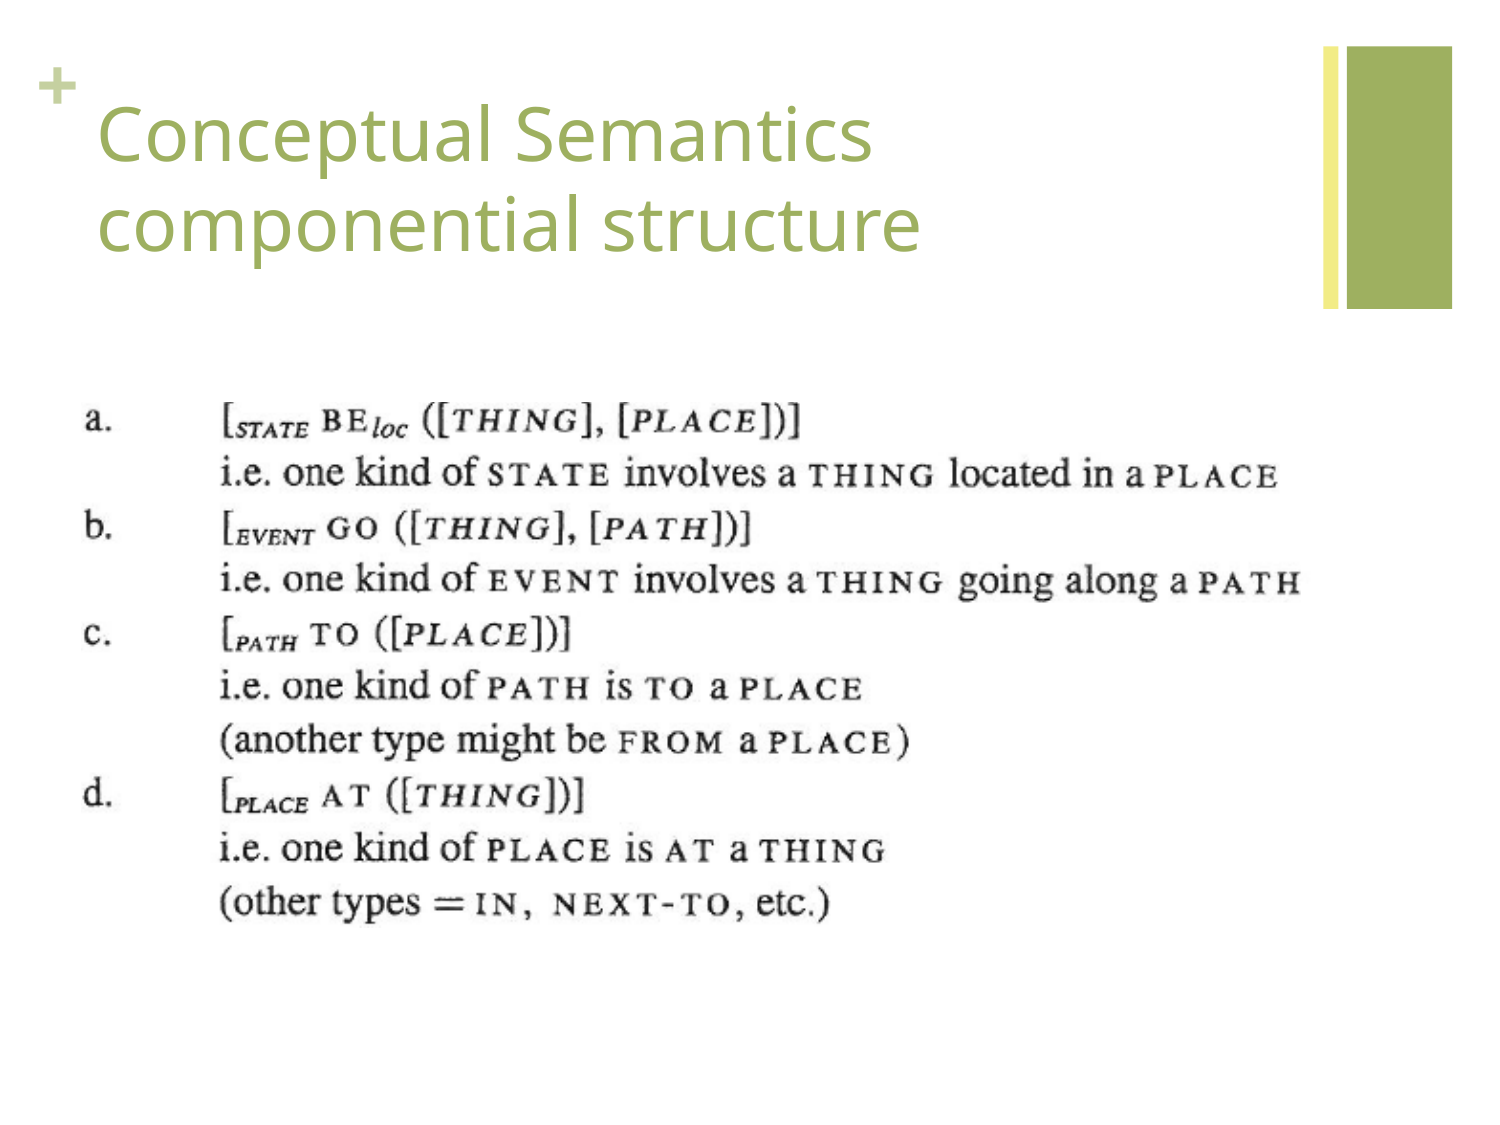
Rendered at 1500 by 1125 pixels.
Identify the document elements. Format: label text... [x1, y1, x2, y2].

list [81, 324, 1322, 1006]
title Conceptual Semantics componential structure [81, 79, 1322, 263]
